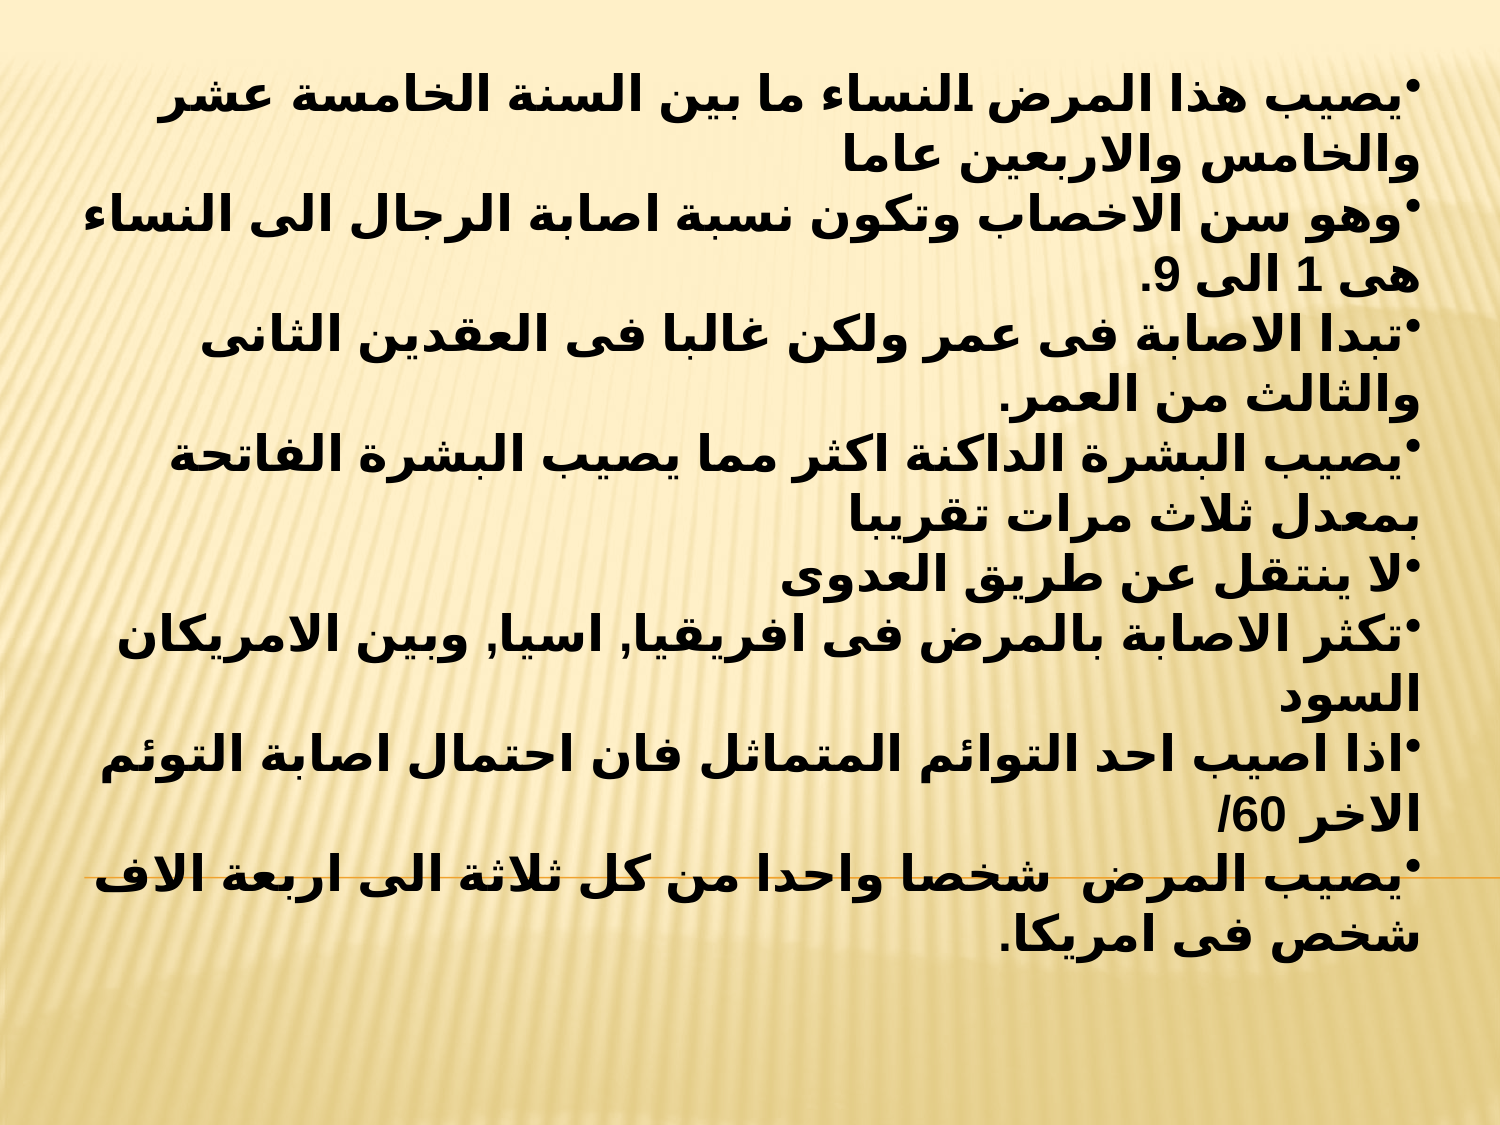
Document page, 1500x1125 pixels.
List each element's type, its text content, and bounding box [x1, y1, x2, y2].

text_box حقائق المرض: يصيب هذا المرض النساء ما بين السنة الخامسة عشر والخامس والاربعين عاما وهو سن الاخصاب وتكون نسبة اصابة الرجال الى النساء هى 1 الى 9. تبدا الاصابة فى عمر ولكن غالبا فى العقدين الثانى والثالث من العمر. يصيب البشرة الداكنة اكثر مما يصيب البشرة الفاتحة بمعدل ثلاث مرات تقريبا لا ينتقل عن طريق العدوى تكثر الاصابة بالمرض فى افريقيا, اسيا, وبين الامريكان السود اذا اصيب احد التوائم المتماثل فان احتمال اصابة التوئم الاخر 60/ يصيب المرض شخصا واحدا من كل ثلاثة الى اربعة الاف شخص فى امريكا. [62, 0, 1438, 969]
